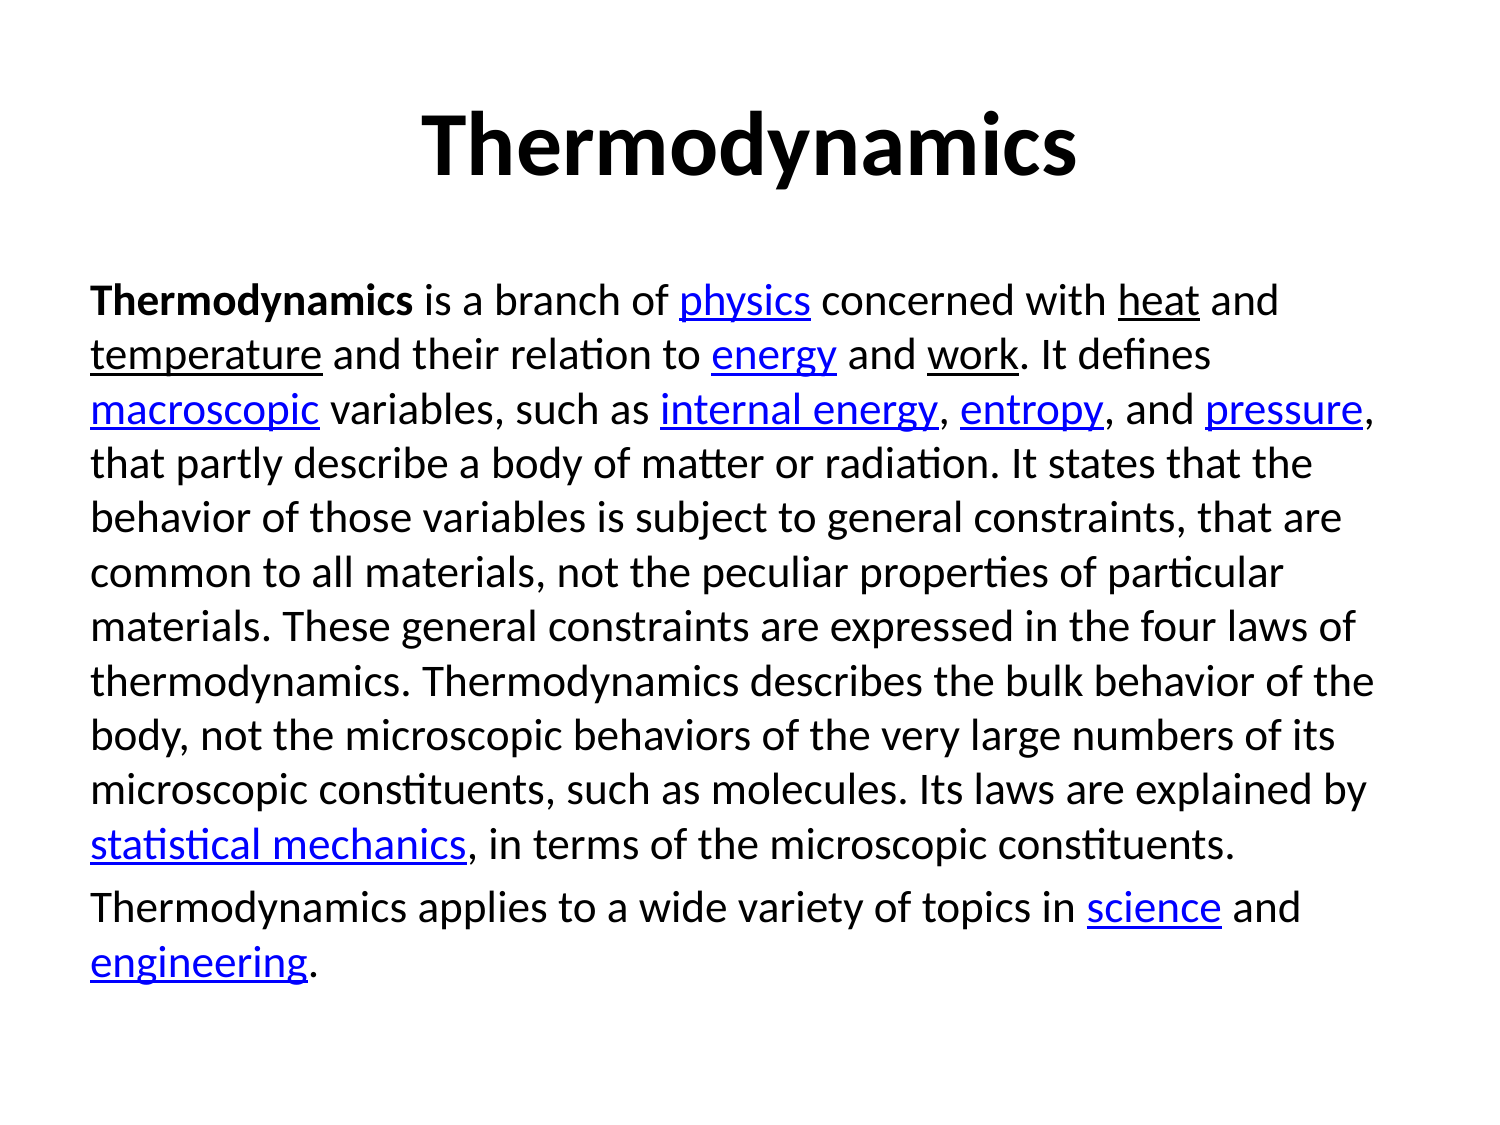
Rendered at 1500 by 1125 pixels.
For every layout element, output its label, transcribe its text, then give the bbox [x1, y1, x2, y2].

title Thermodynamics [75, 45, 1425, 233]
list Thermodynamics is a branch of physics concerned with heat and temperature and their relation to energy and work. It defines macroscopic variables, such as internal energy, entropy, and pressure, that partly describe a body of matter or radiation. It states that the behavior of those variables is subject to general constraints, that are common to all materials, not the peculiar properties of particular materials. These general constraints are expressed in the four laws of thermodynamics. Thermodynamics describes the bulk behavior of the body, not the microscopic behaviors of the very large numbers of its microscopic constituents, such as molecules. Its laws are explained by statistical mechanics, in terms of the microscopic constituents. Thermodynamics applies to a wide variety of topics in science and engineering. [75, 262, 1425, 1005]
